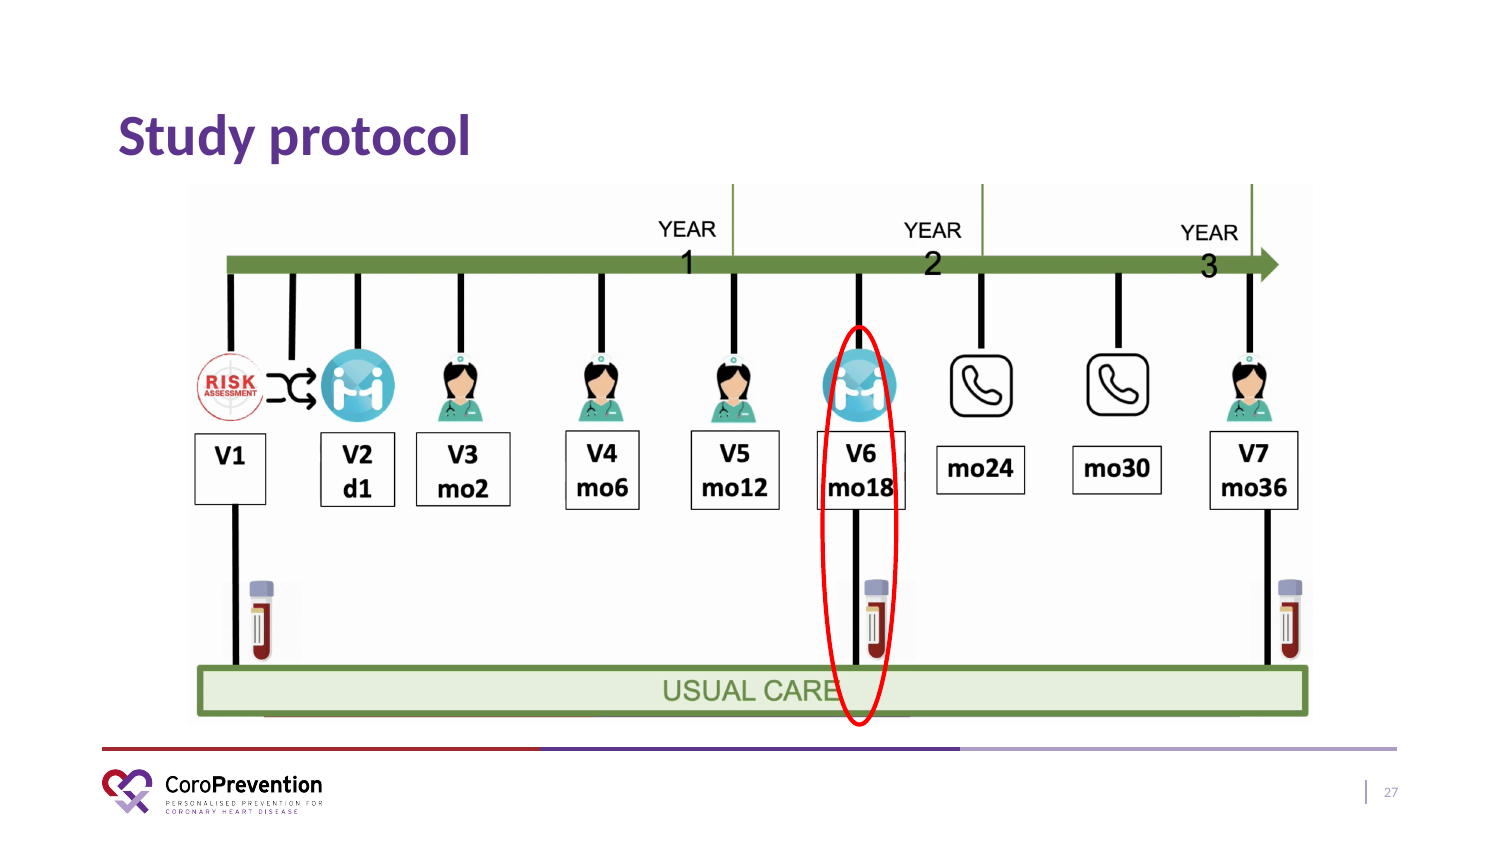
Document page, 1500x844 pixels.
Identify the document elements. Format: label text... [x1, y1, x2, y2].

picture [102, 769, 322, 814]
slide_number 27 [1357, 768, 1414, 814]
picture [187, 184, 1313, 725]
title Study protocol [103, 65, 1397, 208]
